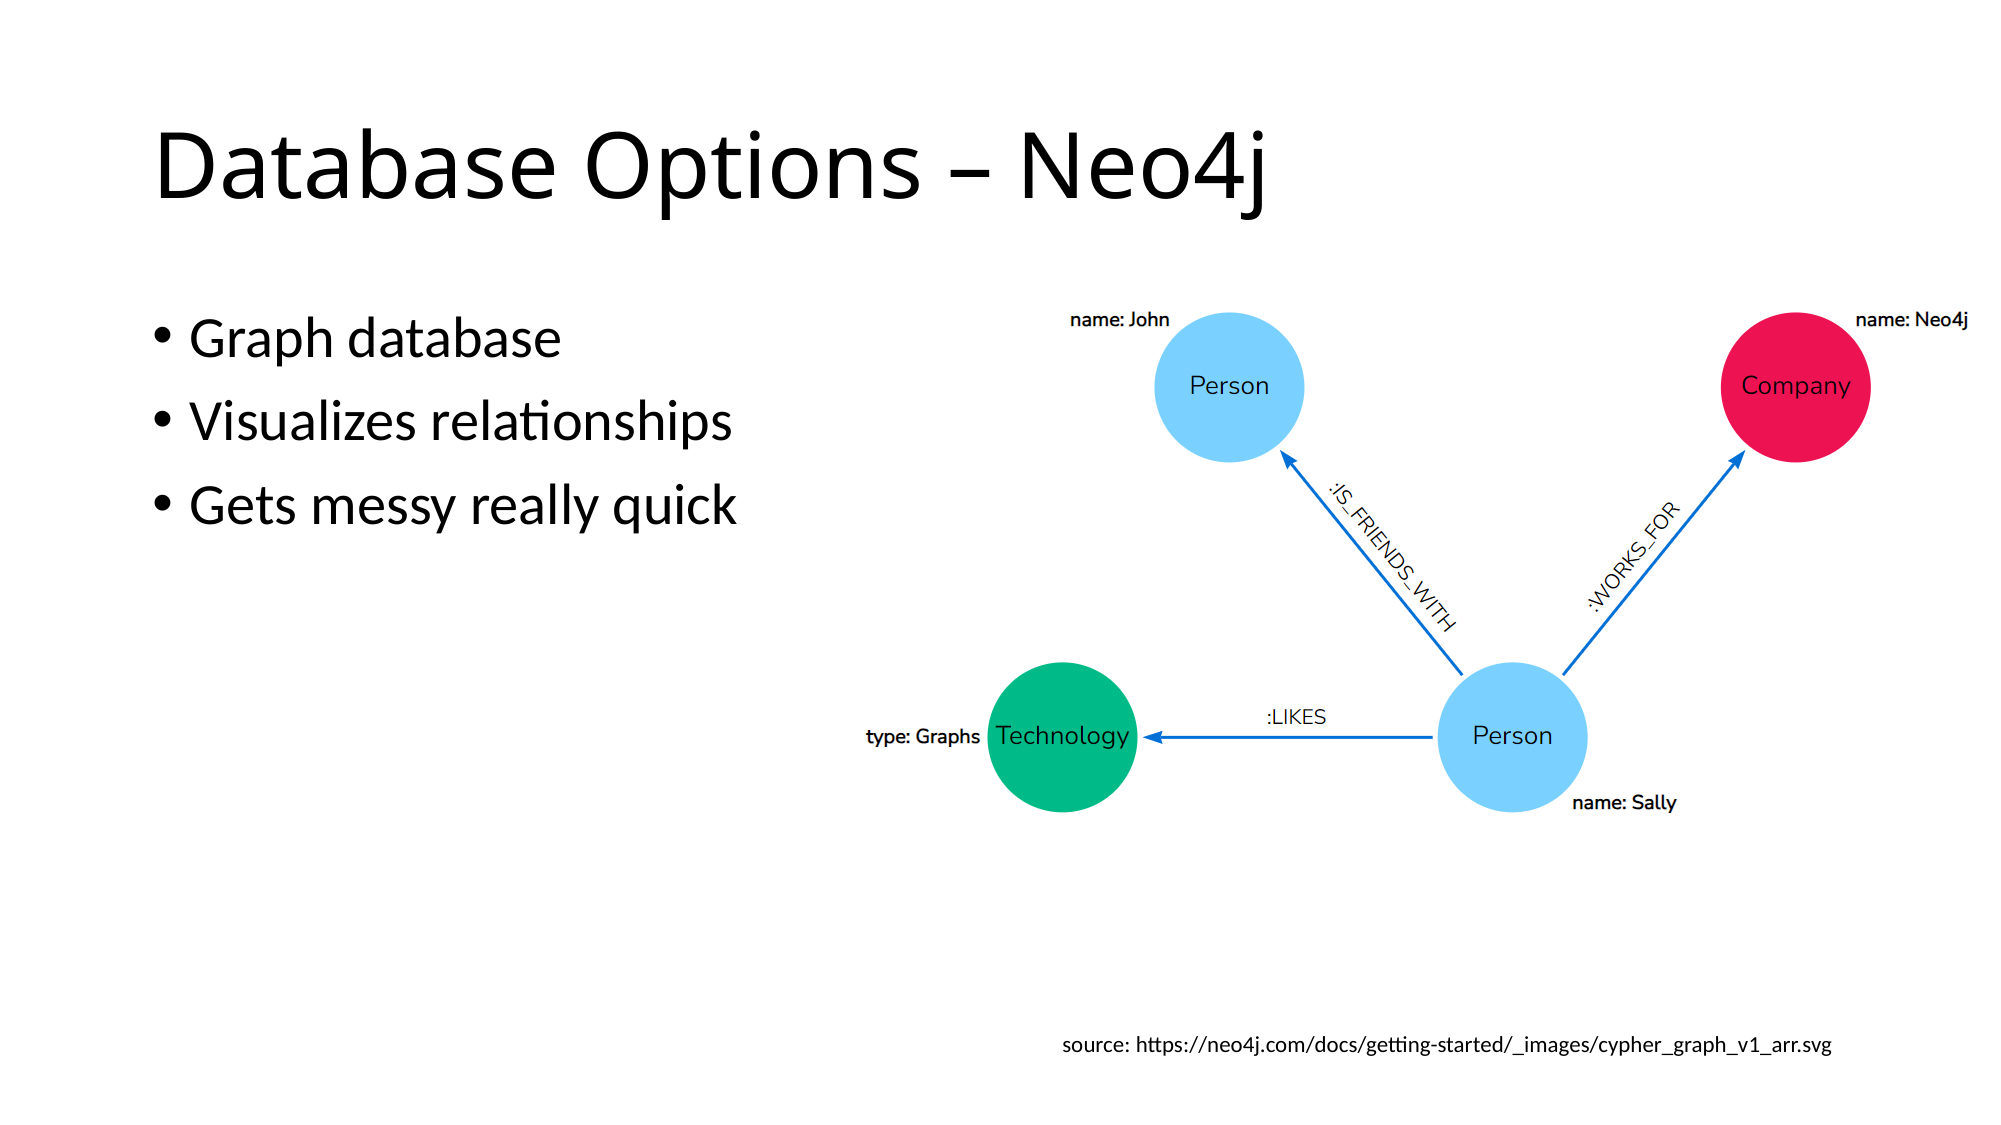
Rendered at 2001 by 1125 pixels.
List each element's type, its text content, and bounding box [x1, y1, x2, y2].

list Graph database Visualizes relationships Gets messy really quick [137, 299, 823, 1007]
picture [862, 309, 1971, 873]
text_box source: https://neo4j.com/docs/getting-started/_images/cypher_graph_v1_arr.svg [1047, 1022, 2000, 1065]
title Database Options – Neo4j [137, 59, 1863, 278]
